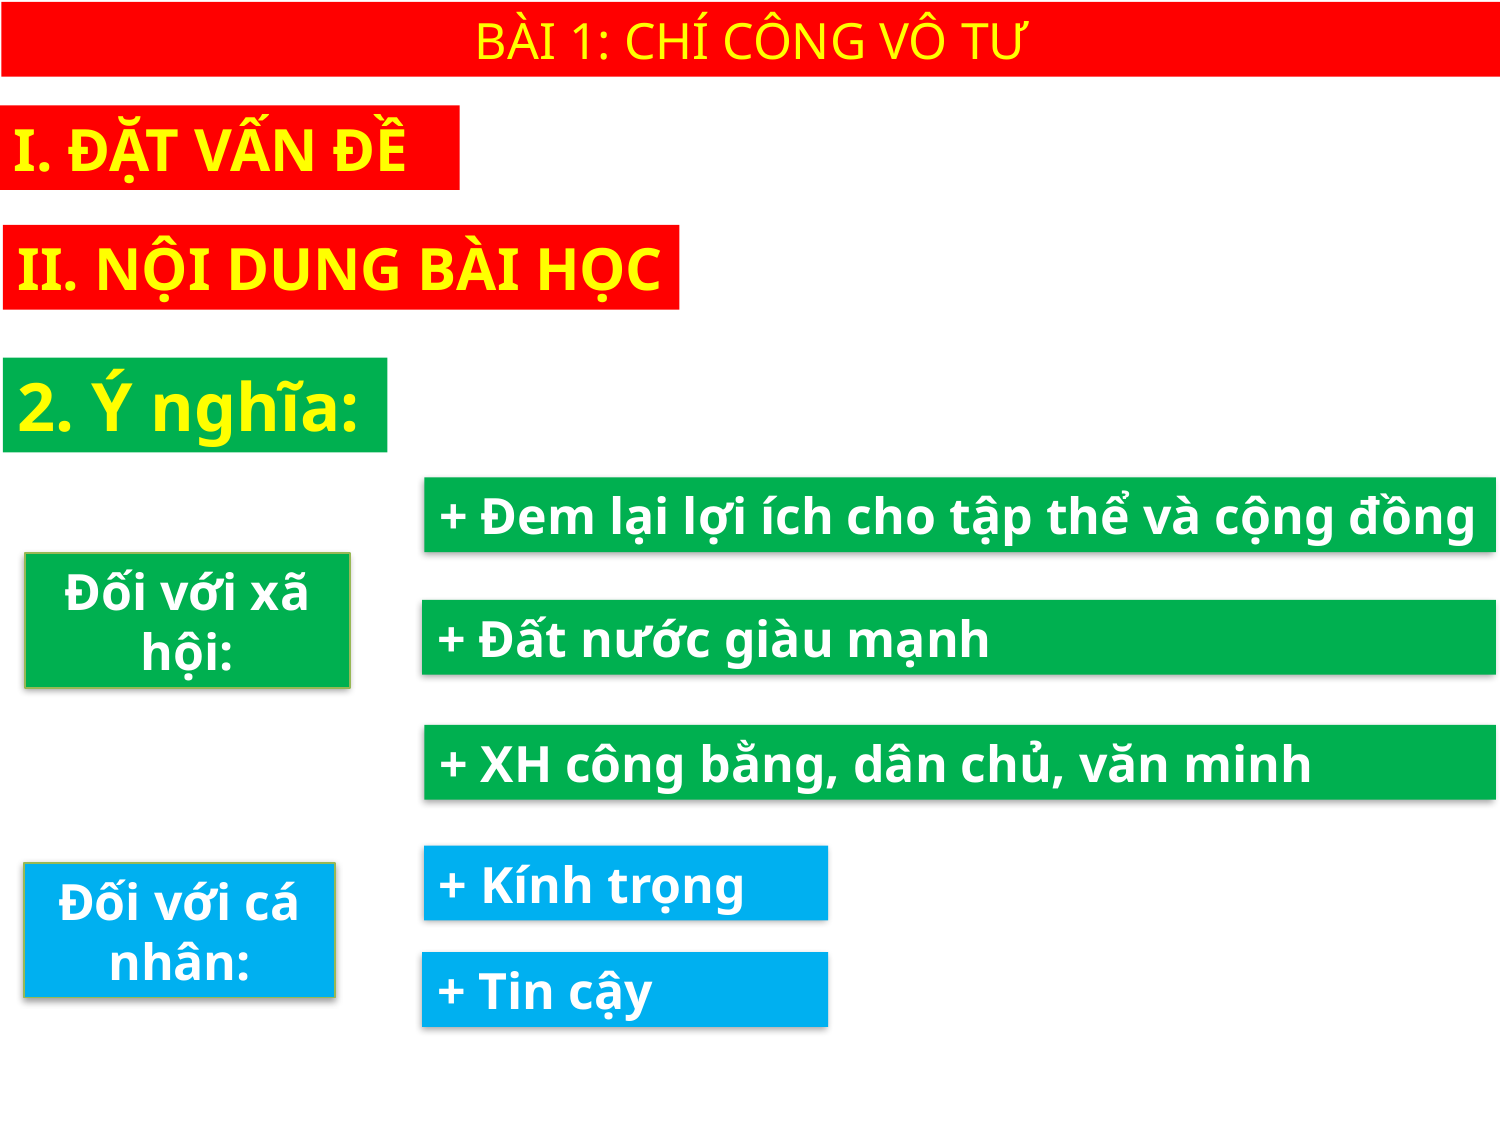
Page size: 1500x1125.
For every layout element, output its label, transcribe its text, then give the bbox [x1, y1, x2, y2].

text_box 2. Ý nghĩa: [2, 357, 388, 453]
text_box I. ĐẶT VẤN ĐỀ [0, 105, 460, 190]
text_box BÀI 1: CHÍ CÔNG VÔ TƯ [1, 1, 1500, 77]
text_box + Đất nước giàu mạnh [422, 599, 1496, 675]
text_box + Đem lại lợi ích cho tập thể và cộng đồng [424, 477, 1496, 553]
text_box Đối với xã hội: [24, 552, 351, 689]
text_box + Tin cậy [422, 952, 829, 1027]
text_box + XH công bằng, dân chủ, văn minh [424, 724, 1496, 800]
text_box II. NỘI DUNG BÀI HỌC [2, 224, 680, 310]
text_box Đối với cá nhân: [23, 862, 336, 998]
text_box + Kính trọng [424, 845, 829, 921]
